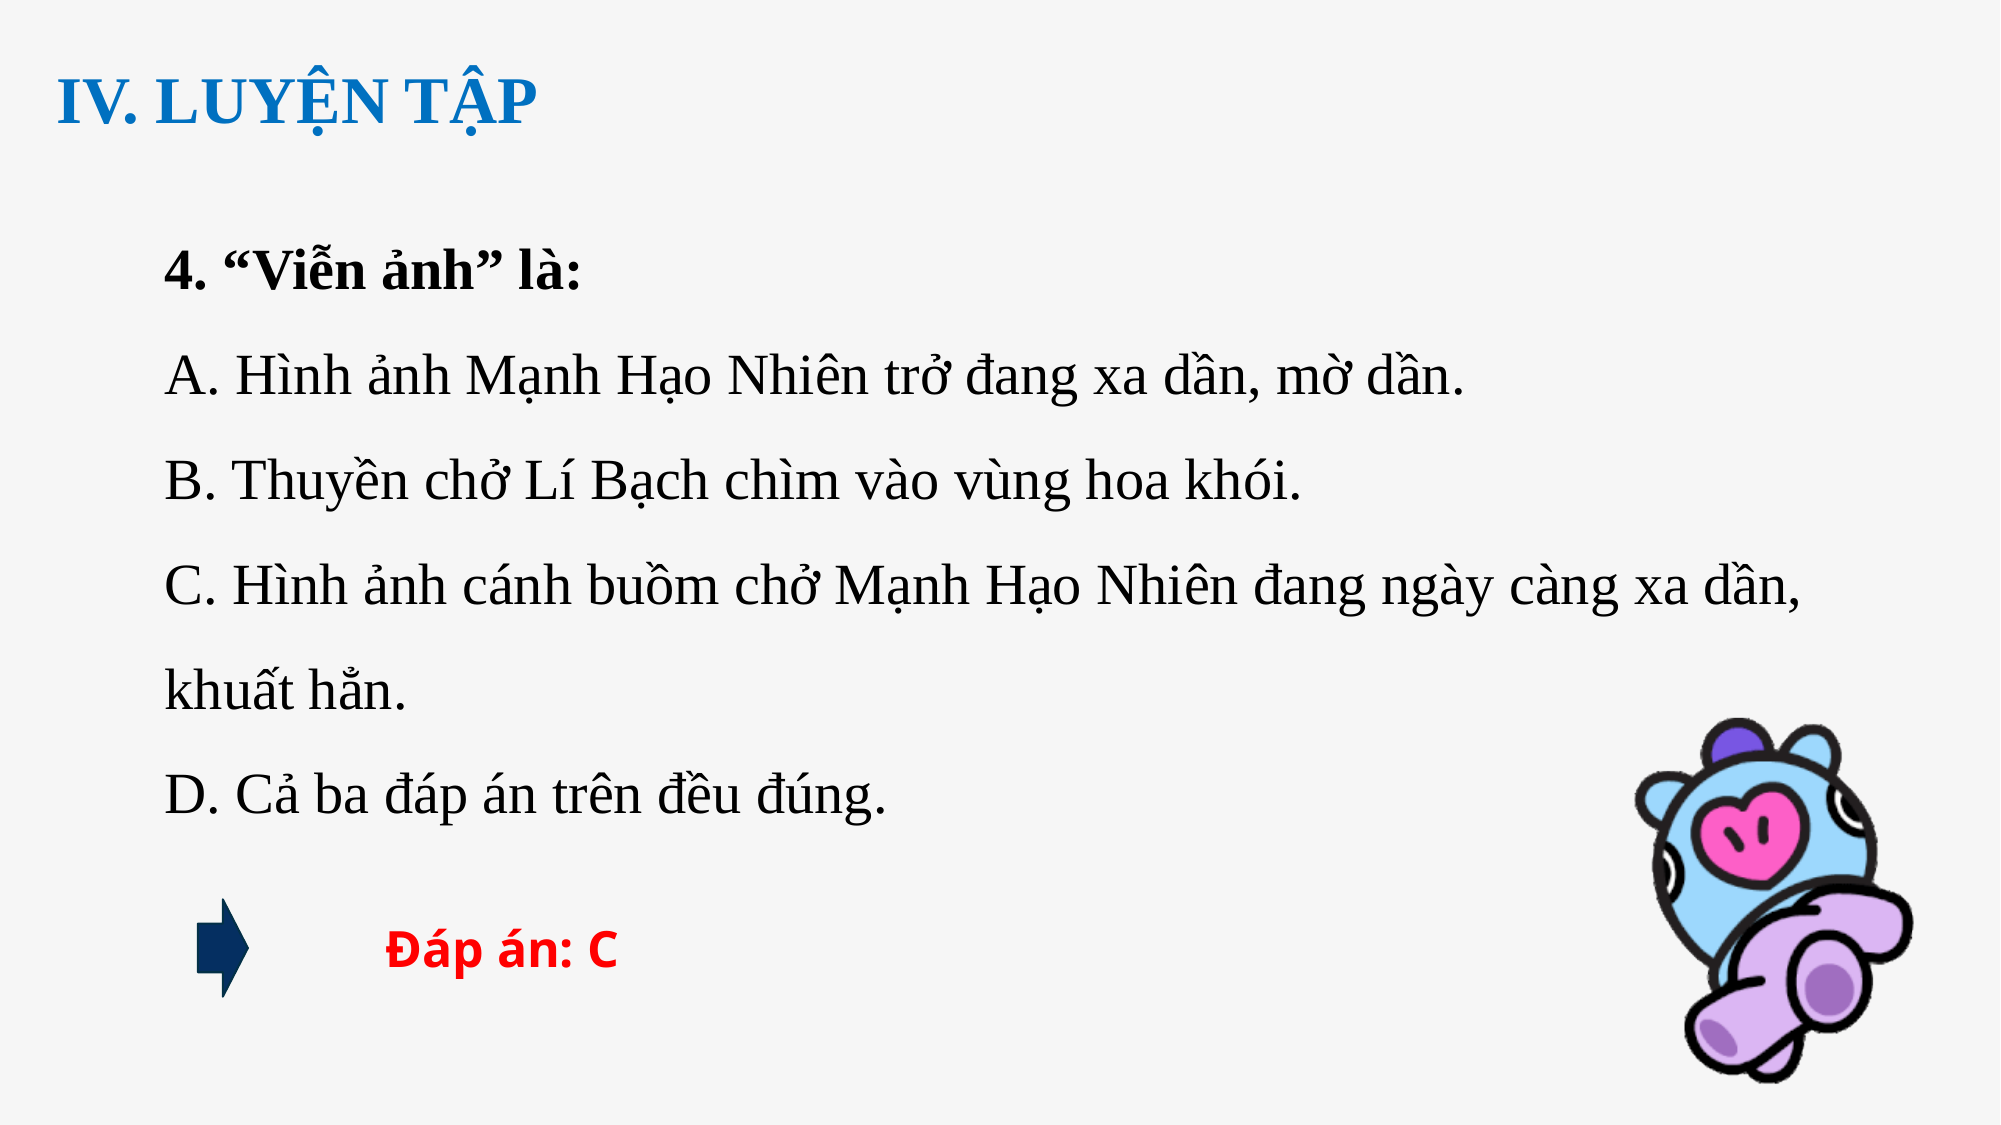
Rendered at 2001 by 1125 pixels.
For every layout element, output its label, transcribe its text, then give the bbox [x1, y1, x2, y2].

text_box Đáp án: C [370, 910, 635, 985]
text_box [196, 898, 249, 998]
text_box IV. LUYỆN TẬP [41, 0, 1085, 197]
picture [1271, 649, 2000, 1125]
text_box 4. “Viễn ảnh” là: A. Hình ảnh Mạnh Hạo Nhiên trở đang xa dần, mờ dần. B. Thuyền chở Lí Bạch chìm vào vùng hoa khói. C. Hình ảnh cánh buồm chở Mạnh Hạo Nhiên đang ngày càng xa dần, khuất hẳn. D. Cả ba đáp án trên đều đúng. [149, 188, 1927, 833]
